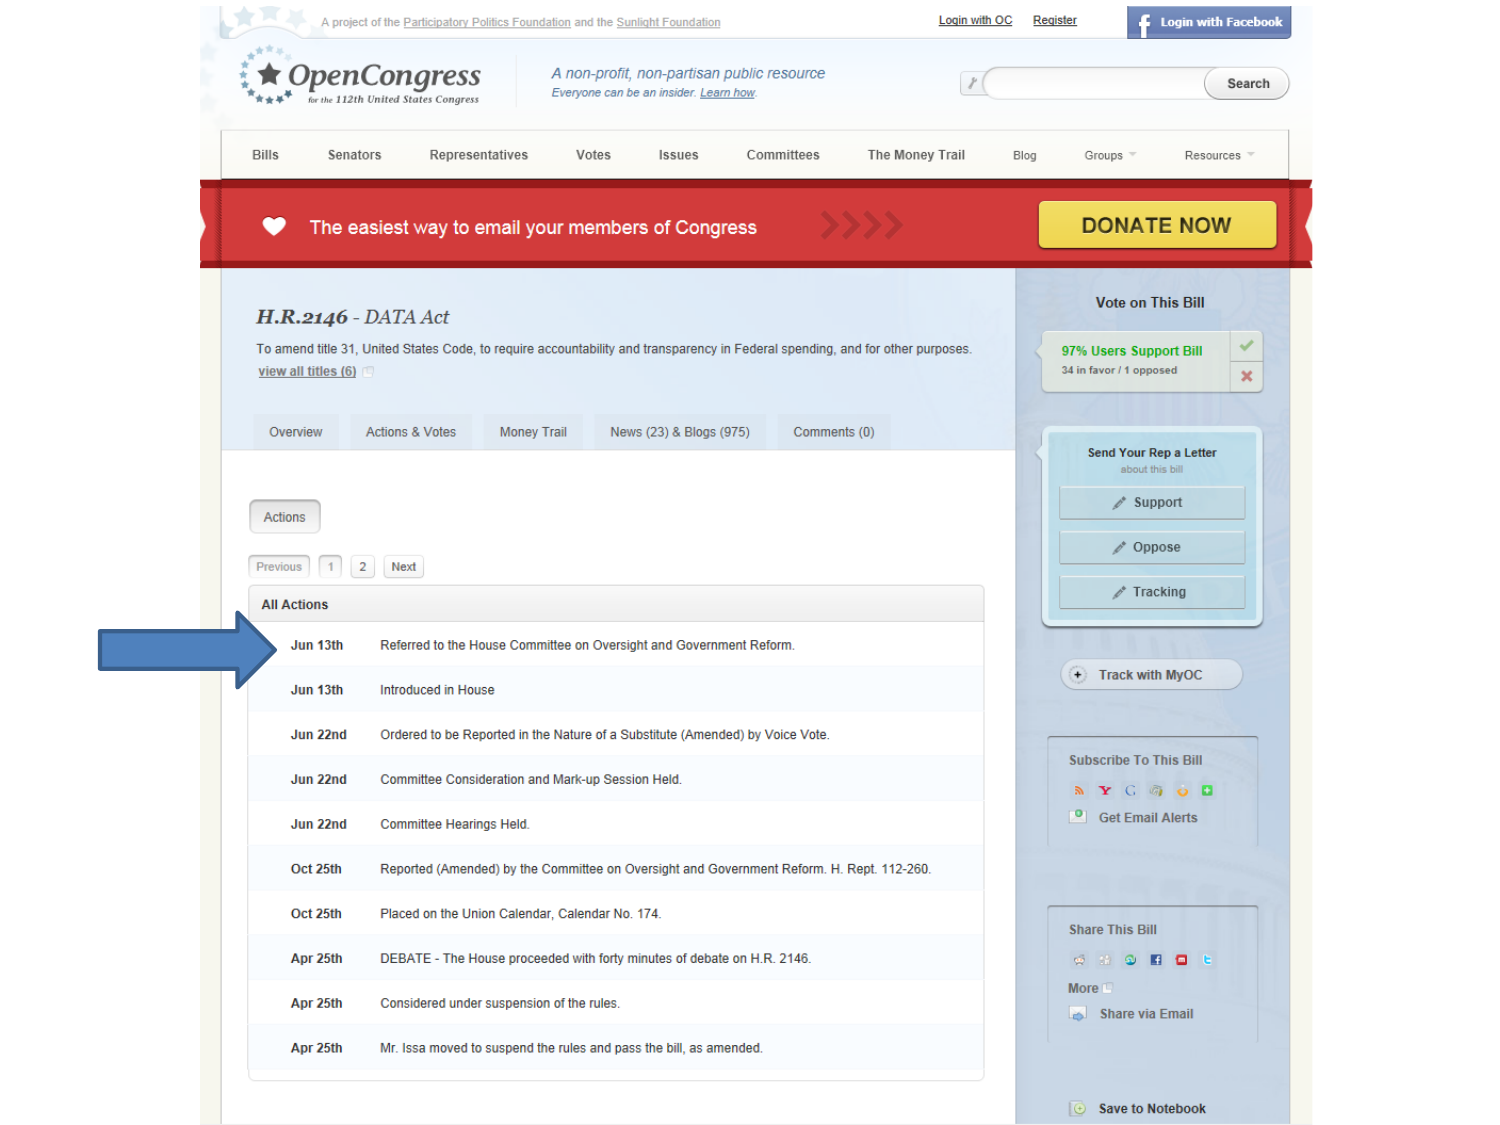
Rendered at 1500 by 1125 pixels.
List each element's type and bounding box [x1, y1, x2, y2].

text_box [97, 629, 194, 671]
list [199, 6, 1313, 1125]
